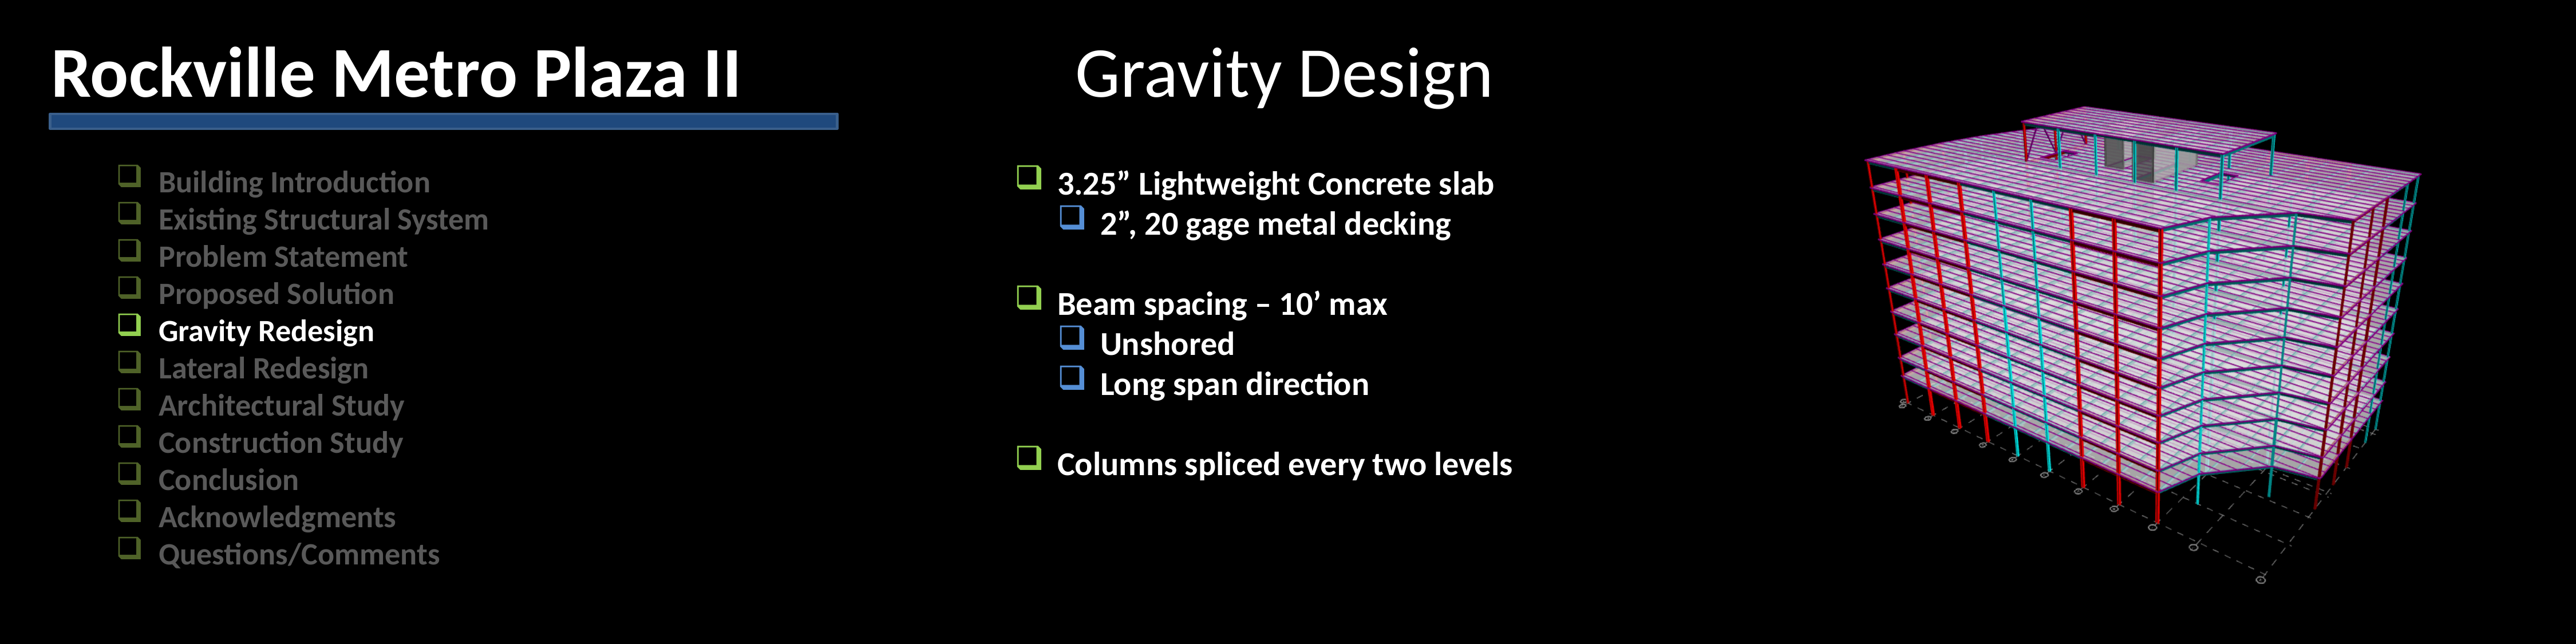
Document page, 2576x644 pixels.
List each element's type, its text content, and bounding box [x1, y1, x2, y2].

text_box 3.25” Lightweight Concrete slab 2”, 20 gage metal decking Beam spacing – 10’ max Unshored Long span direction Columns spliced every two levels [1006, 157, 1564, 487]
text_box Building Introduction Existing Structural System Problem Statement Proposed Solution Gravity Redesign Lateral Redesign Architectural Study Construction Study Conclusion Acknowledgments Questions/Comments [107, 157, 572, 575]
text_box [49, 113, 839, 130]
picture [1795, 43, 2492, 625]
text_box Gravity Design [912, 21, 1657, 116]
text_box Rockville Metro Plaza II [43, 21, 787, 116]
